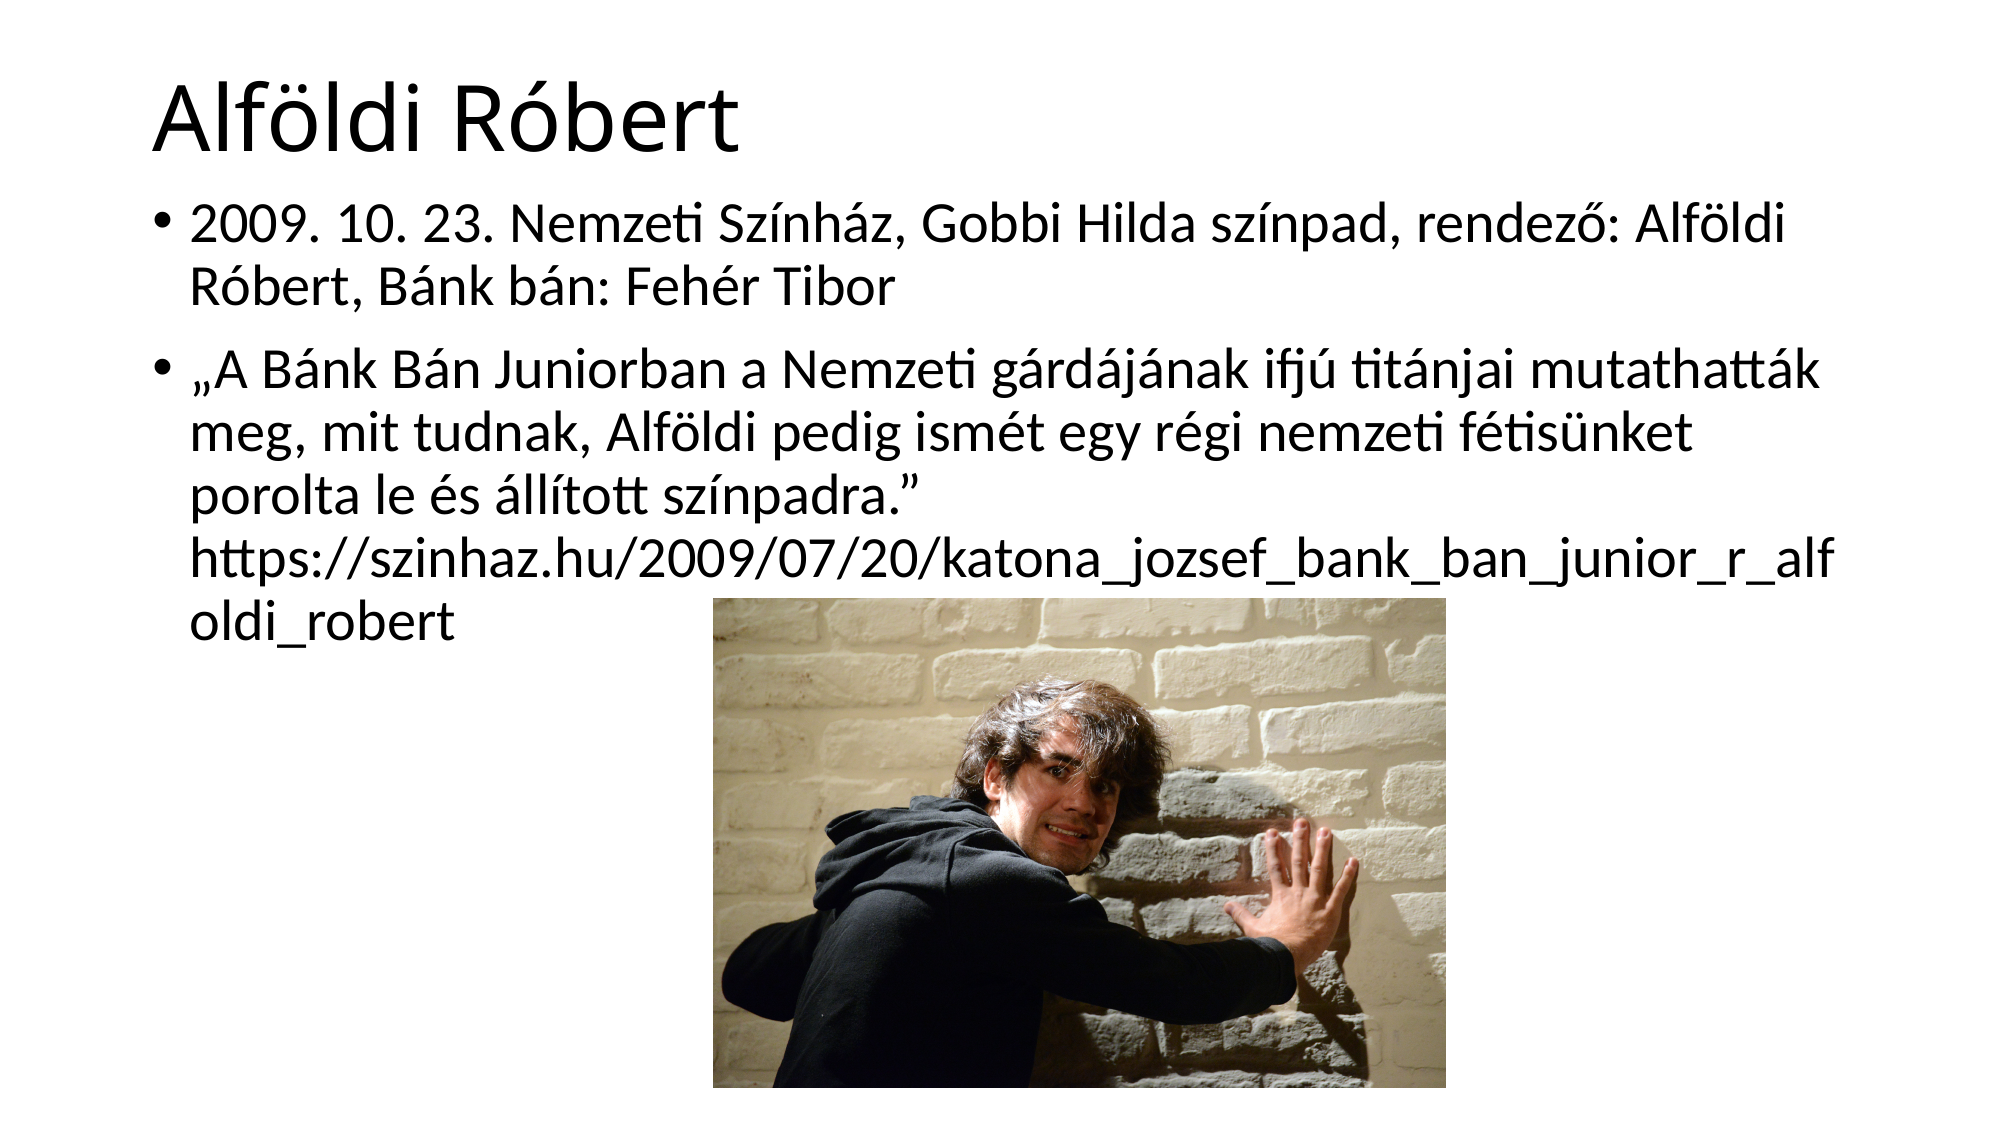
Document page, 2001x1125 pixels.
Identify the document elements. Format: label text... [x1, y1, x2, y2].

title Alföldi Róbert [137, 59, 1829, 184]
picture [713, 598, 1446, 1088]
list 2009. 10. 23. Nemzeti Színház, Gobbi Hilda színpad, rendező: Alföldi Róbert, Bánk bán: Fehér Tibor „A Bánk Bán Juniorban a Nemzeti gárdájának ifjú titánjai mutathatták meg, mit tudnak, Alföldi pedig ismét egy régi nemzeti fétisünket porolta le és állított színpadra.” https://szinhaz.hu/2009/07/20/katona_jozsef_bank_ban_junior_r_alfoldi_robert [137, 184, 1863, 1014]
